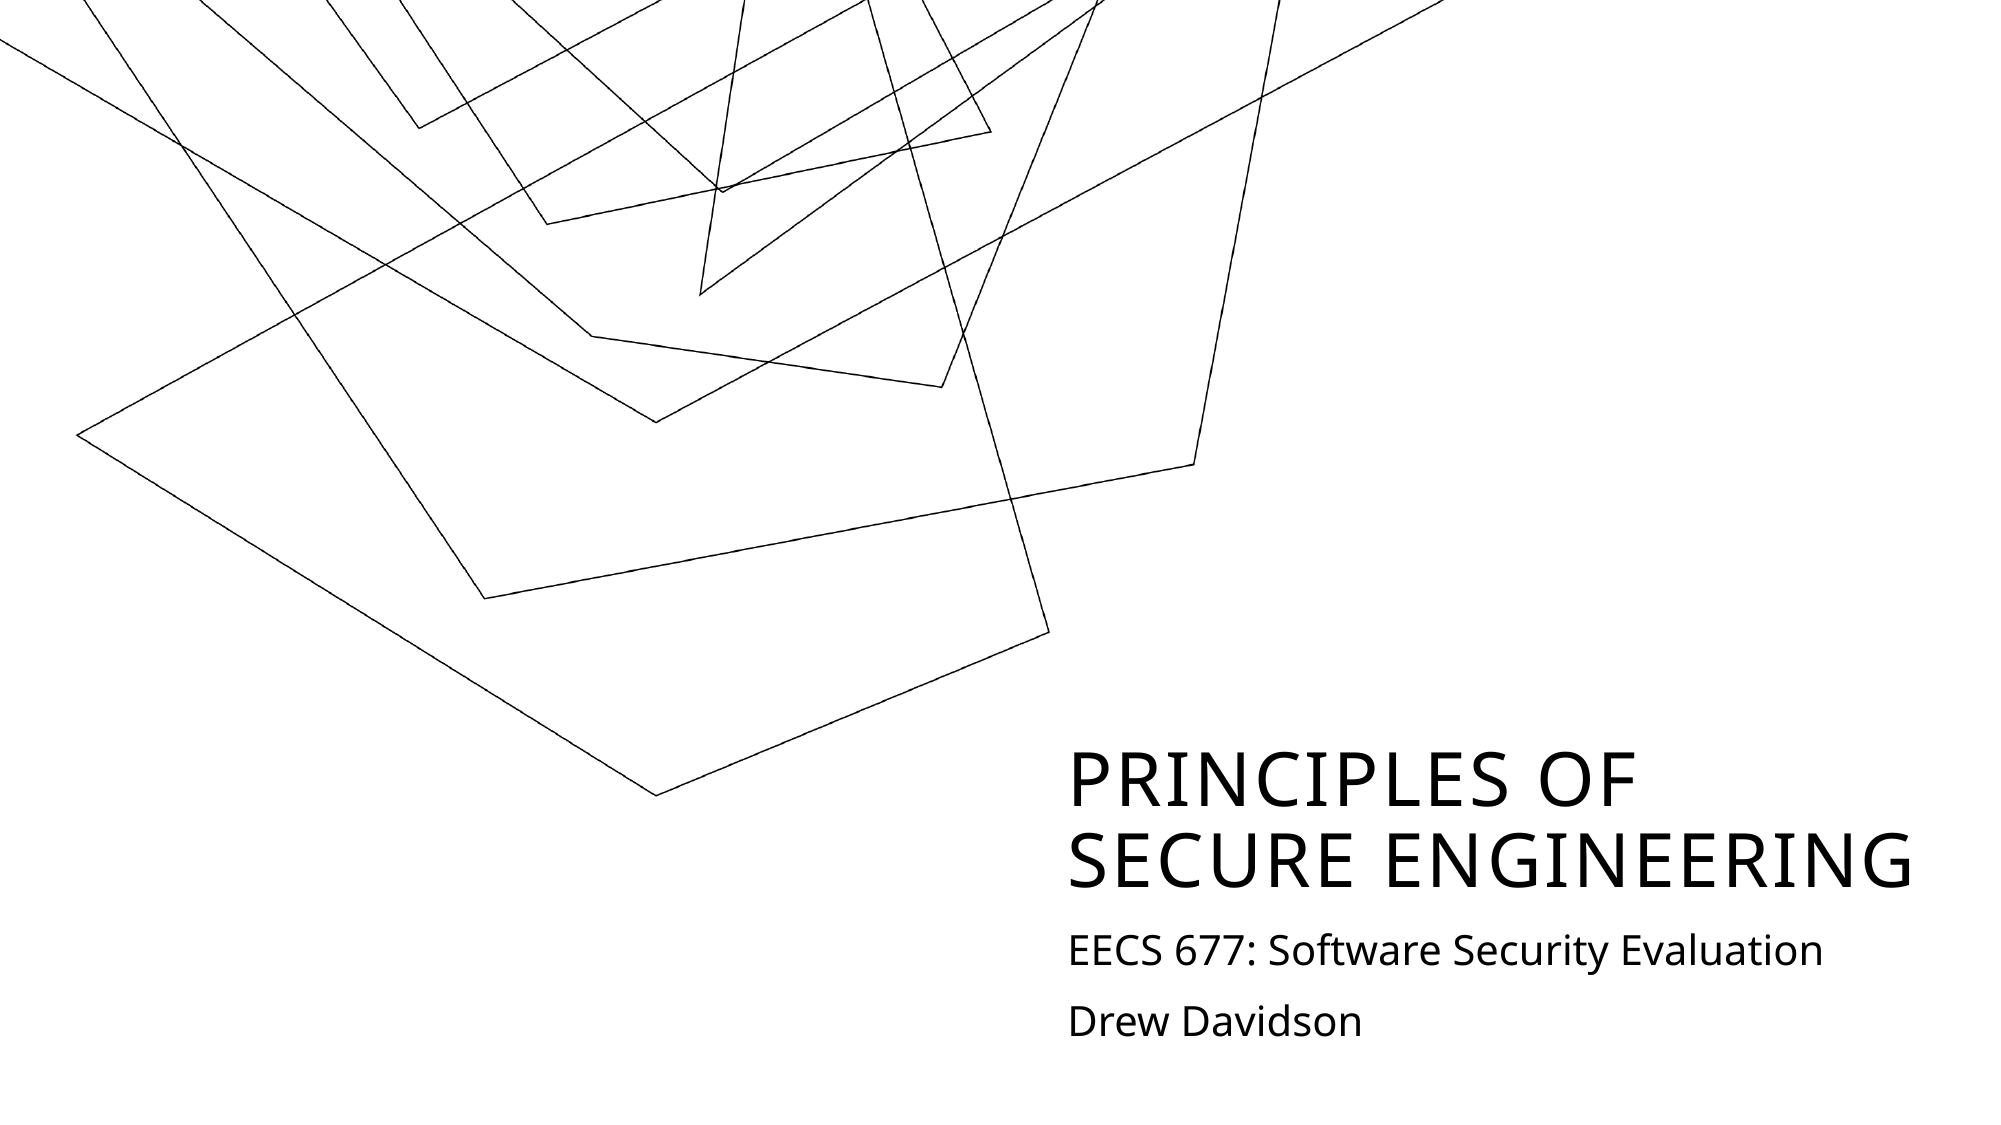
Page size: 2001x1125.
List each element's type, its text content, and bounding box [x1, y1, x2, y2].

title Principles of Secure Engineering [1052, 727, 1967, 912]
subtitle EECS 677: Software Security Evaluation Drew Davidson [1052, 916, 1864, 1101]
picture [0, 0, 1557, 830]
